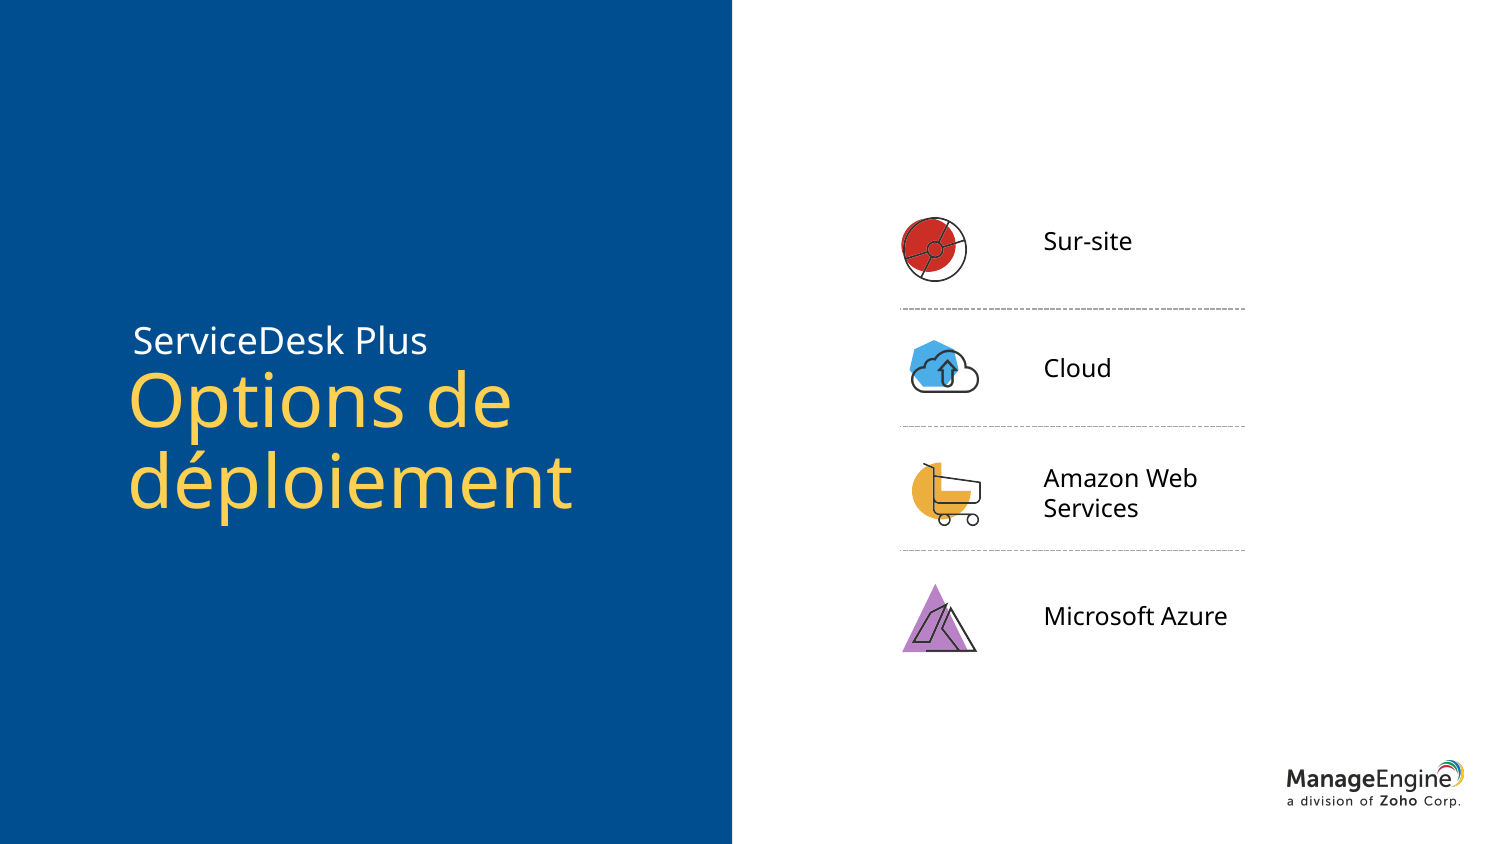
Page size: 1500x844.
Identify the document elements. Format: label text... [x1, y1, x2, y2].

text_box ServiceDesk Plus [118, 309, 570, 354]
picture [911, 596, 978, 663]
picture [917, 460, 986, 529]
text_box [0, 0, 733, 844]
text_box Amazon Web Services [1028, 454, 1300, 531]
text_box Sur-site [1028, 218, 1392, 264]
text_box [929, 582, 942, 595]
picture [911, 340, 979, 408]
picture [901, 215, 970, 284]
text_box Cloud [1028, 345, 1337, 391]
picture [1287, 760, 1464, 808]
text_box Options de déploiement [111, 354, 738, 533]
text_box Microsoft Azure [1028, 592, 1350, 639]
text_box [901, 642, 906, 653]
